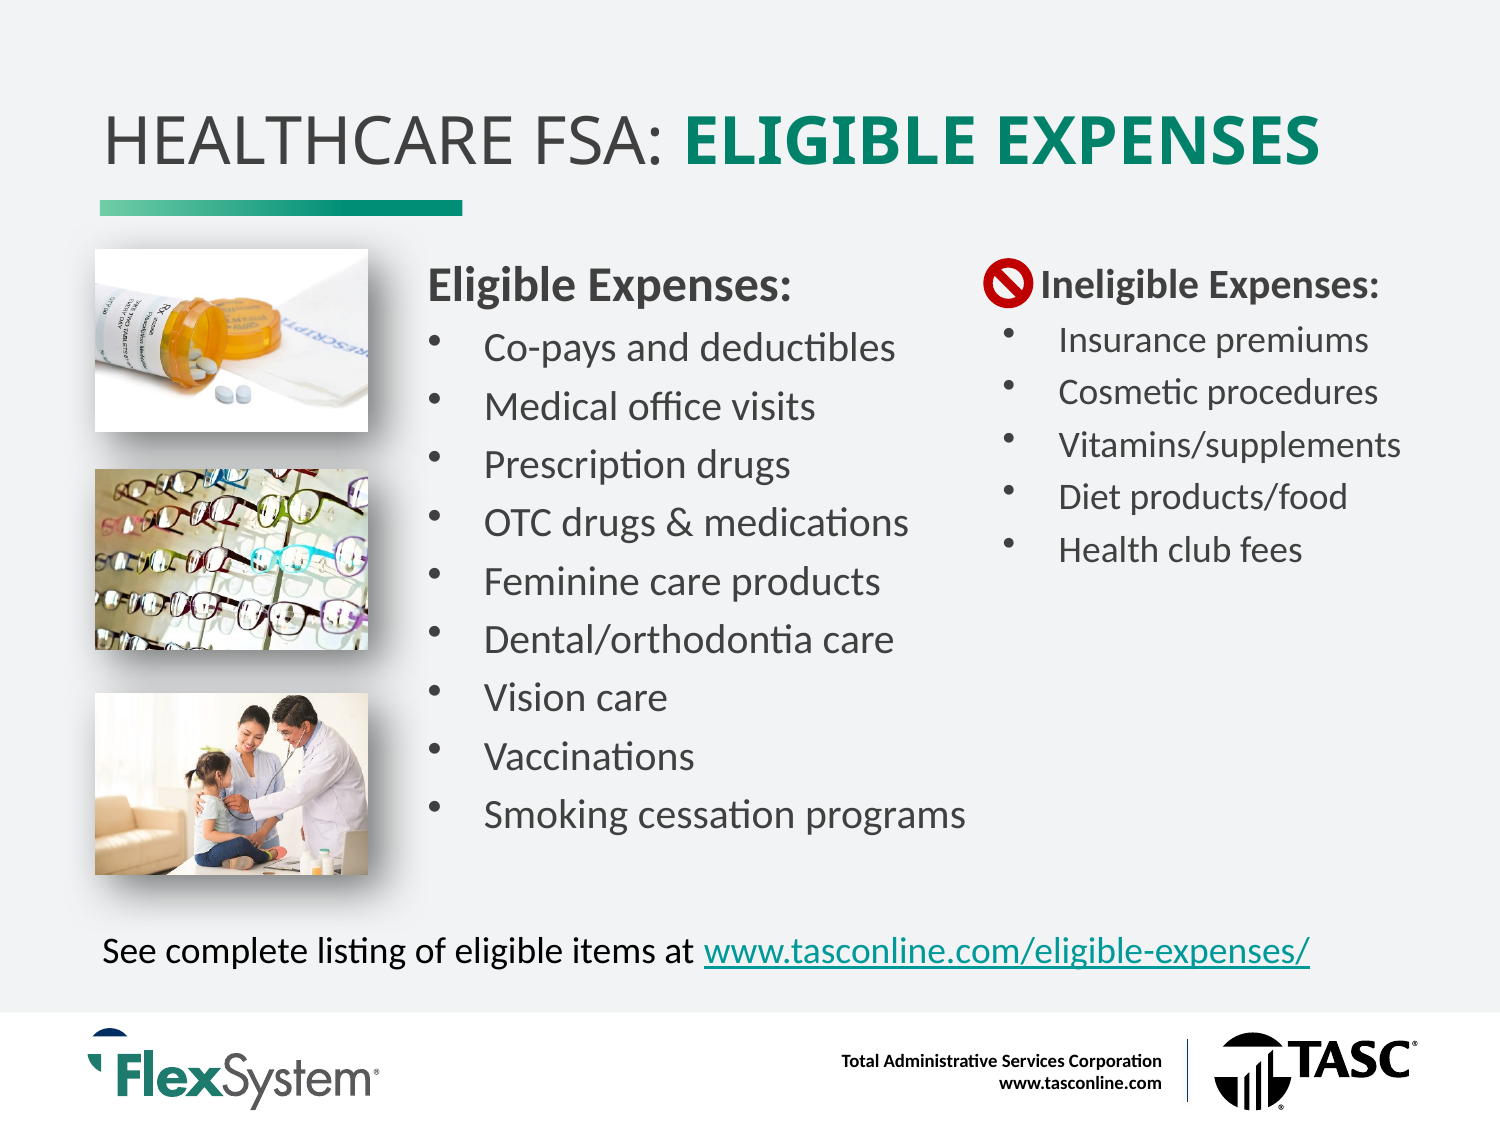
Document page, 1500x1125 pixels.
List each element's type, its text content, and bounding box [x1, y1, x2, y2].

title HEALTHCARE FSA: ELIGIBLE EXPENSES [87, 62, 1425, 213]
text_box [415, 750, 1418, 874]
list Ineligible Expenses: Insurance premiums Cosmetic procedures Vitamins/supplements Diet products/food Health club fees [987, 249, 1488, 750]
picture [94, 468, 368, 651]
picture [94, 693, 368, 876]
list Eligible Expenses: Co-pays and deductibles Medical office visits Prescription drugs OTC drugs & medications Feminine care products Dental/orthodontia care Vision care Vaccinations Smoking cessation programs [412, 244, 1000, 750]
text_box [981, 256, 1036, 311]
text_box See complete listing of eligible items at www.tasconline.com/eligible-expenses/ [87, 918, 1418, 1024]
text_box [69, 260, 412, 874]
picture [94, 249, 368, 432]
